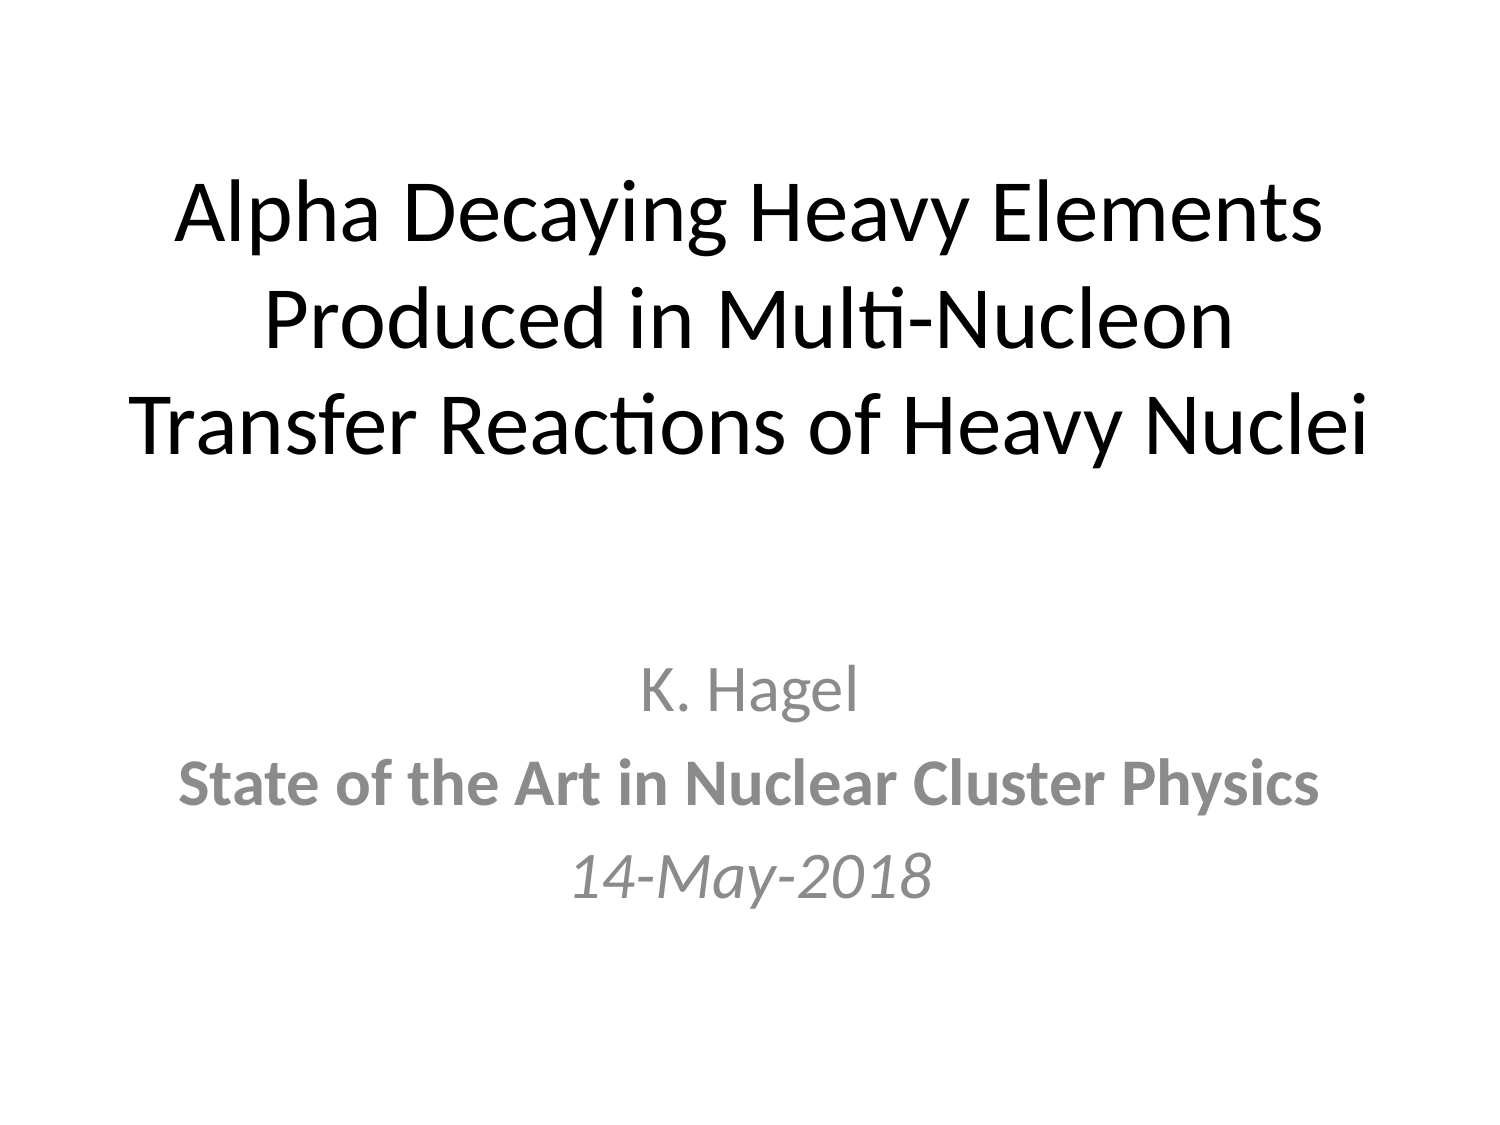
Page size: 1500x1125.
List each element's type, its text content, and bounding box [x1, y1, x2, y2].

title Alpha Decaying Heavy Elements Produced in Multi-Nucleon Transfer Reactions of Heavy Nuclei [112, 137, 1388, 488]
subtitle K. Hagel State of the Art in Nuclear Cluster Physics 14-May-2018 [99, 637, 1400, 925]
